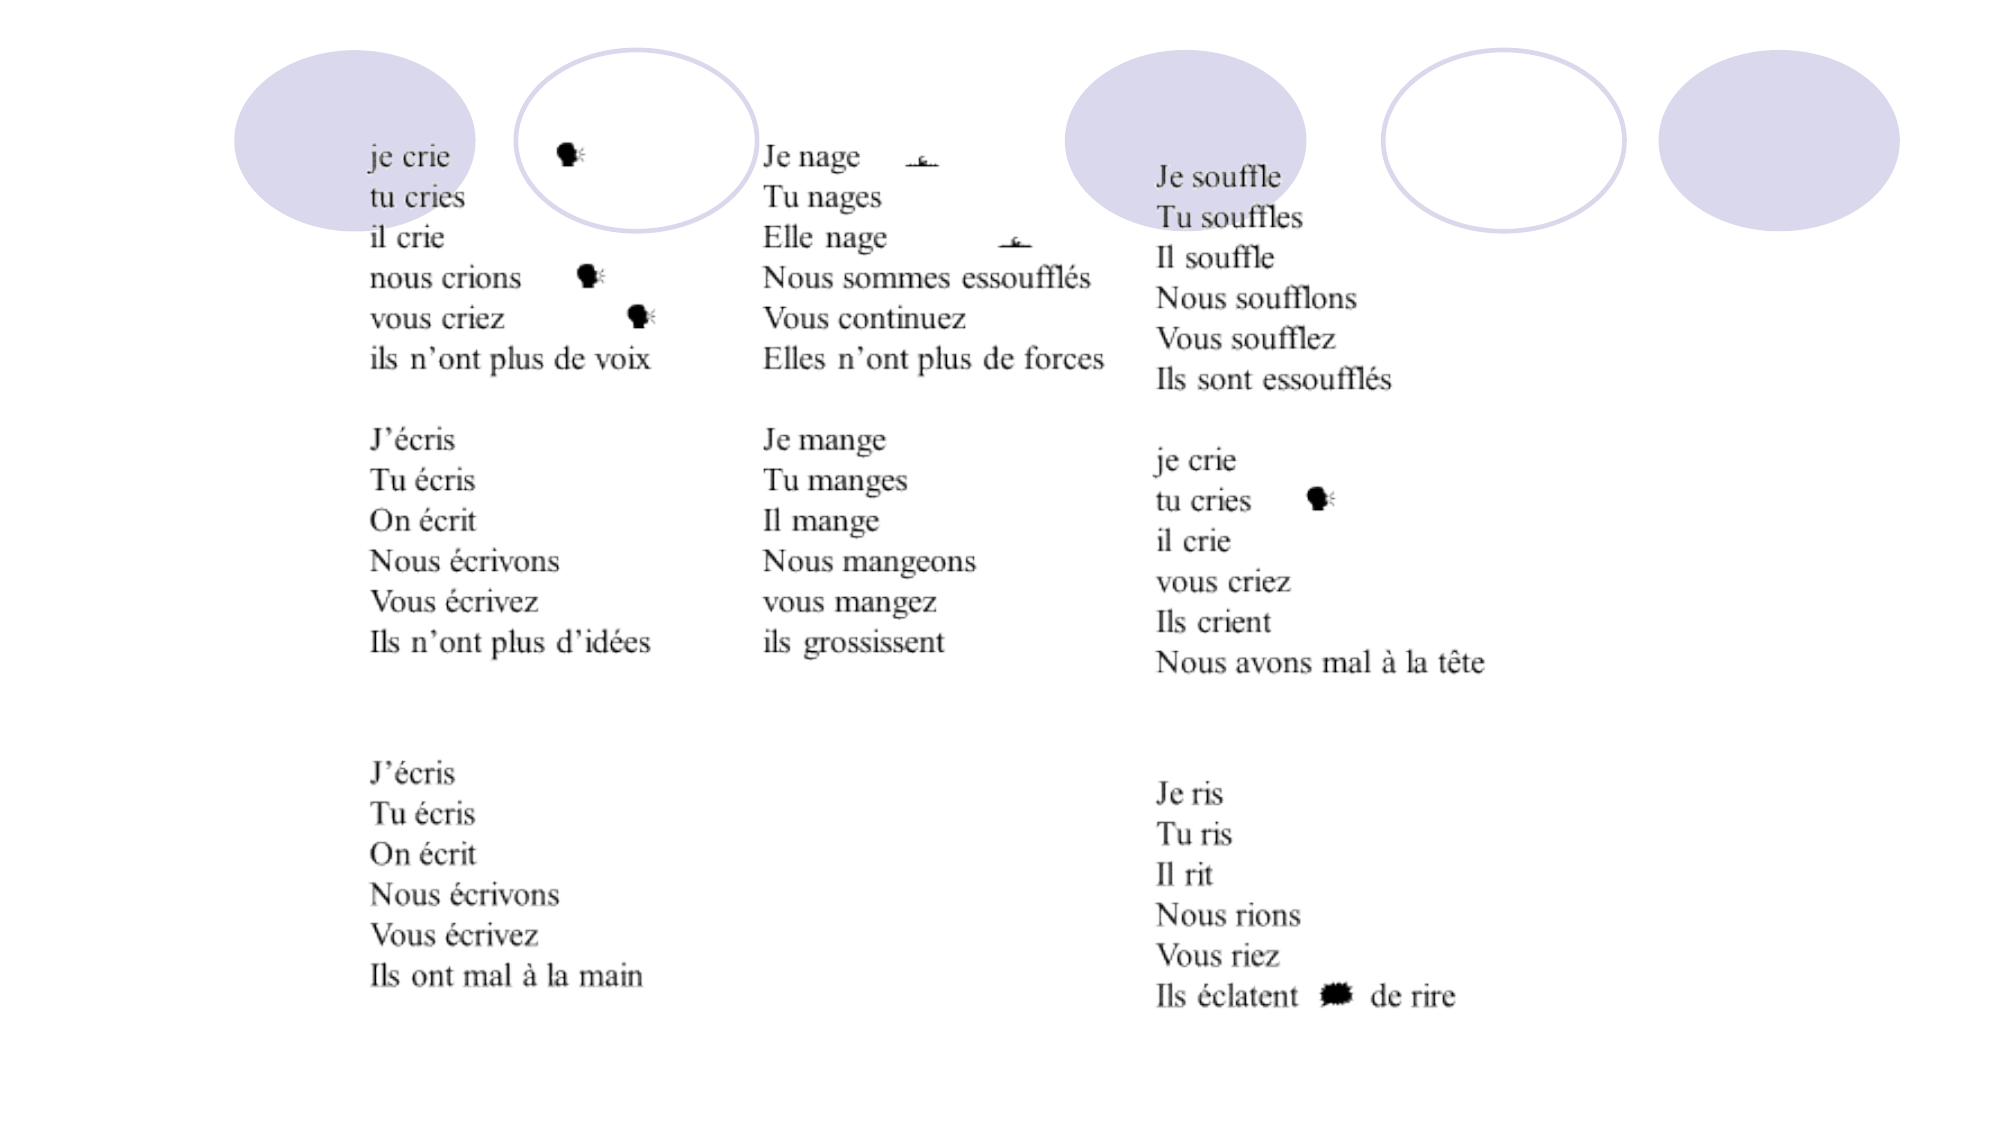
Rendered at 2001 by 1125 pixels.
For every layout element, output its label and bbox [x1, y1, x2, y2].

picture [330, 100, 1679, 1112]
